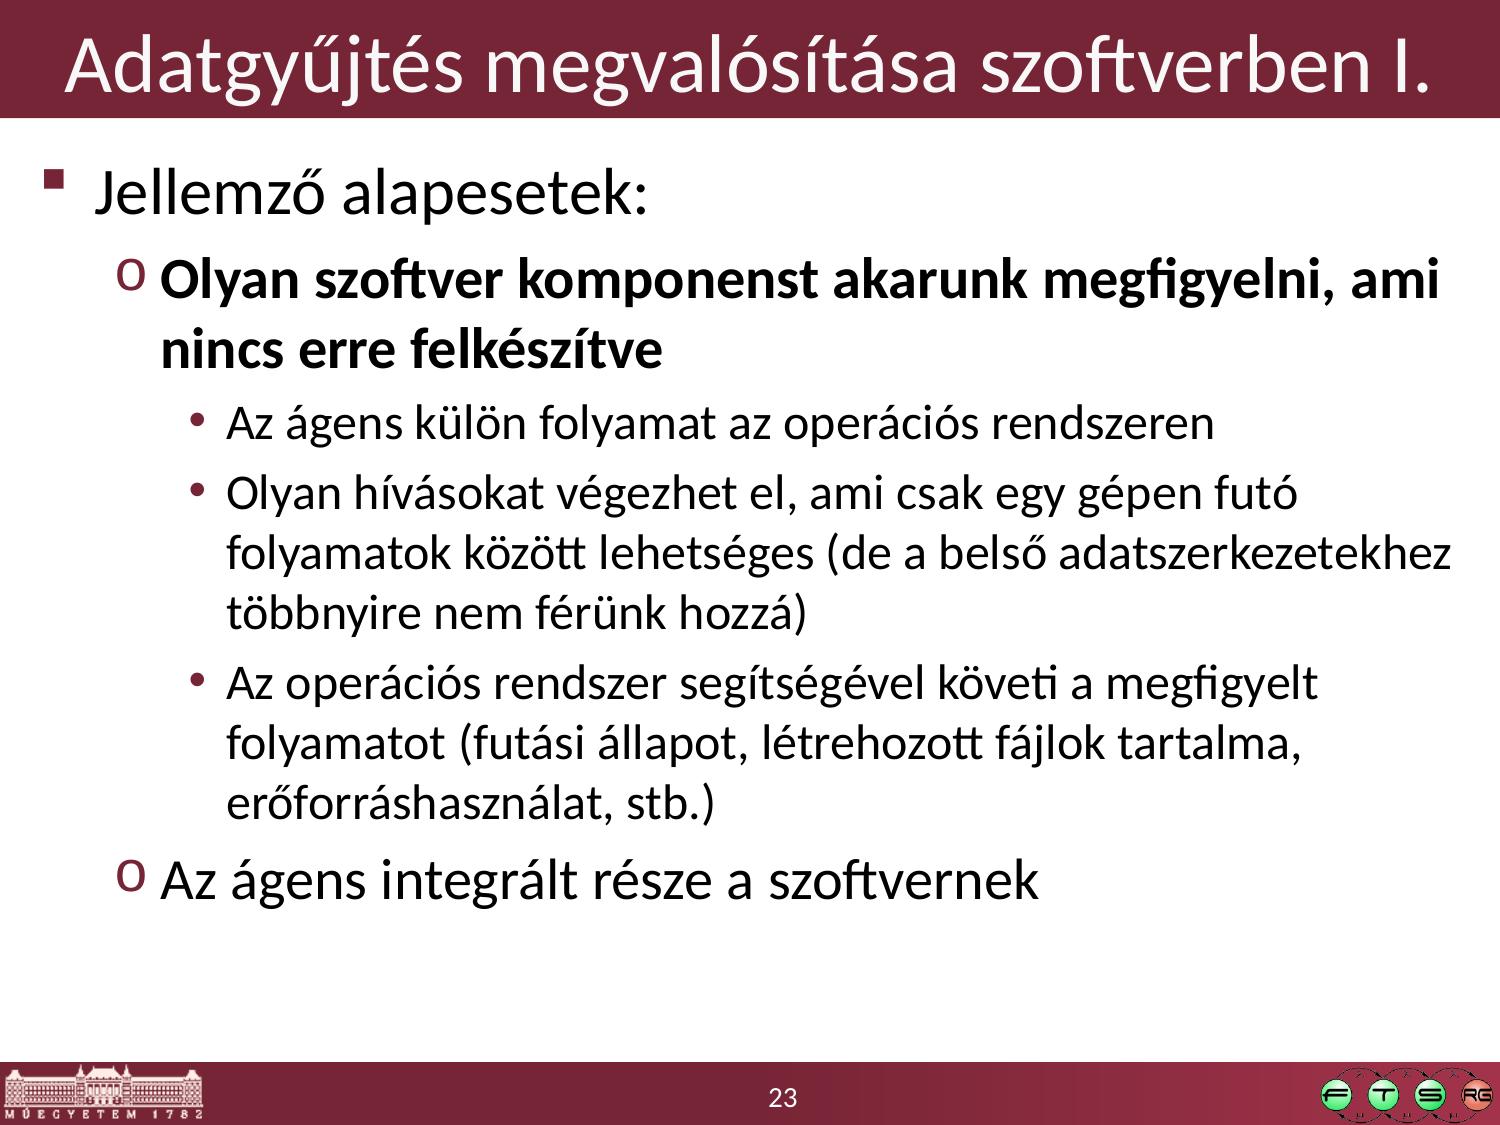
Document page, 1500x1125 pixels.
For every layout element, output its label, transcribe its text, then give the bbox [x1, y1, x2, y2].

title Adatgyűjtés megvalósítása szoftverben I. [0, 0, 1500, 119]
list Jellemző alapesetek: Olyan szoftver komponenst akarunk megfigyelni, ami nincs erre felkészítve Az ágens külön folyamat az operációs rendszeren Olyan hívásokat végezhet el, ami csak egy gépen futó folyamatok között lehetséges (de a belső adatszerkezetekhez többnyire nem férünk hozzá) Az operációs rendszer segítségével követi a megfigyelt folyamatot (futási állapot, létrehozott fájlok tartalma, erőforráshasználat, stb.) Az ágens integrált része a szoftvernek [23, 140, 1477, 1048]
picture [0, 1063, 209, 1123]
picture [1318, 1065, 1494, 1125]
